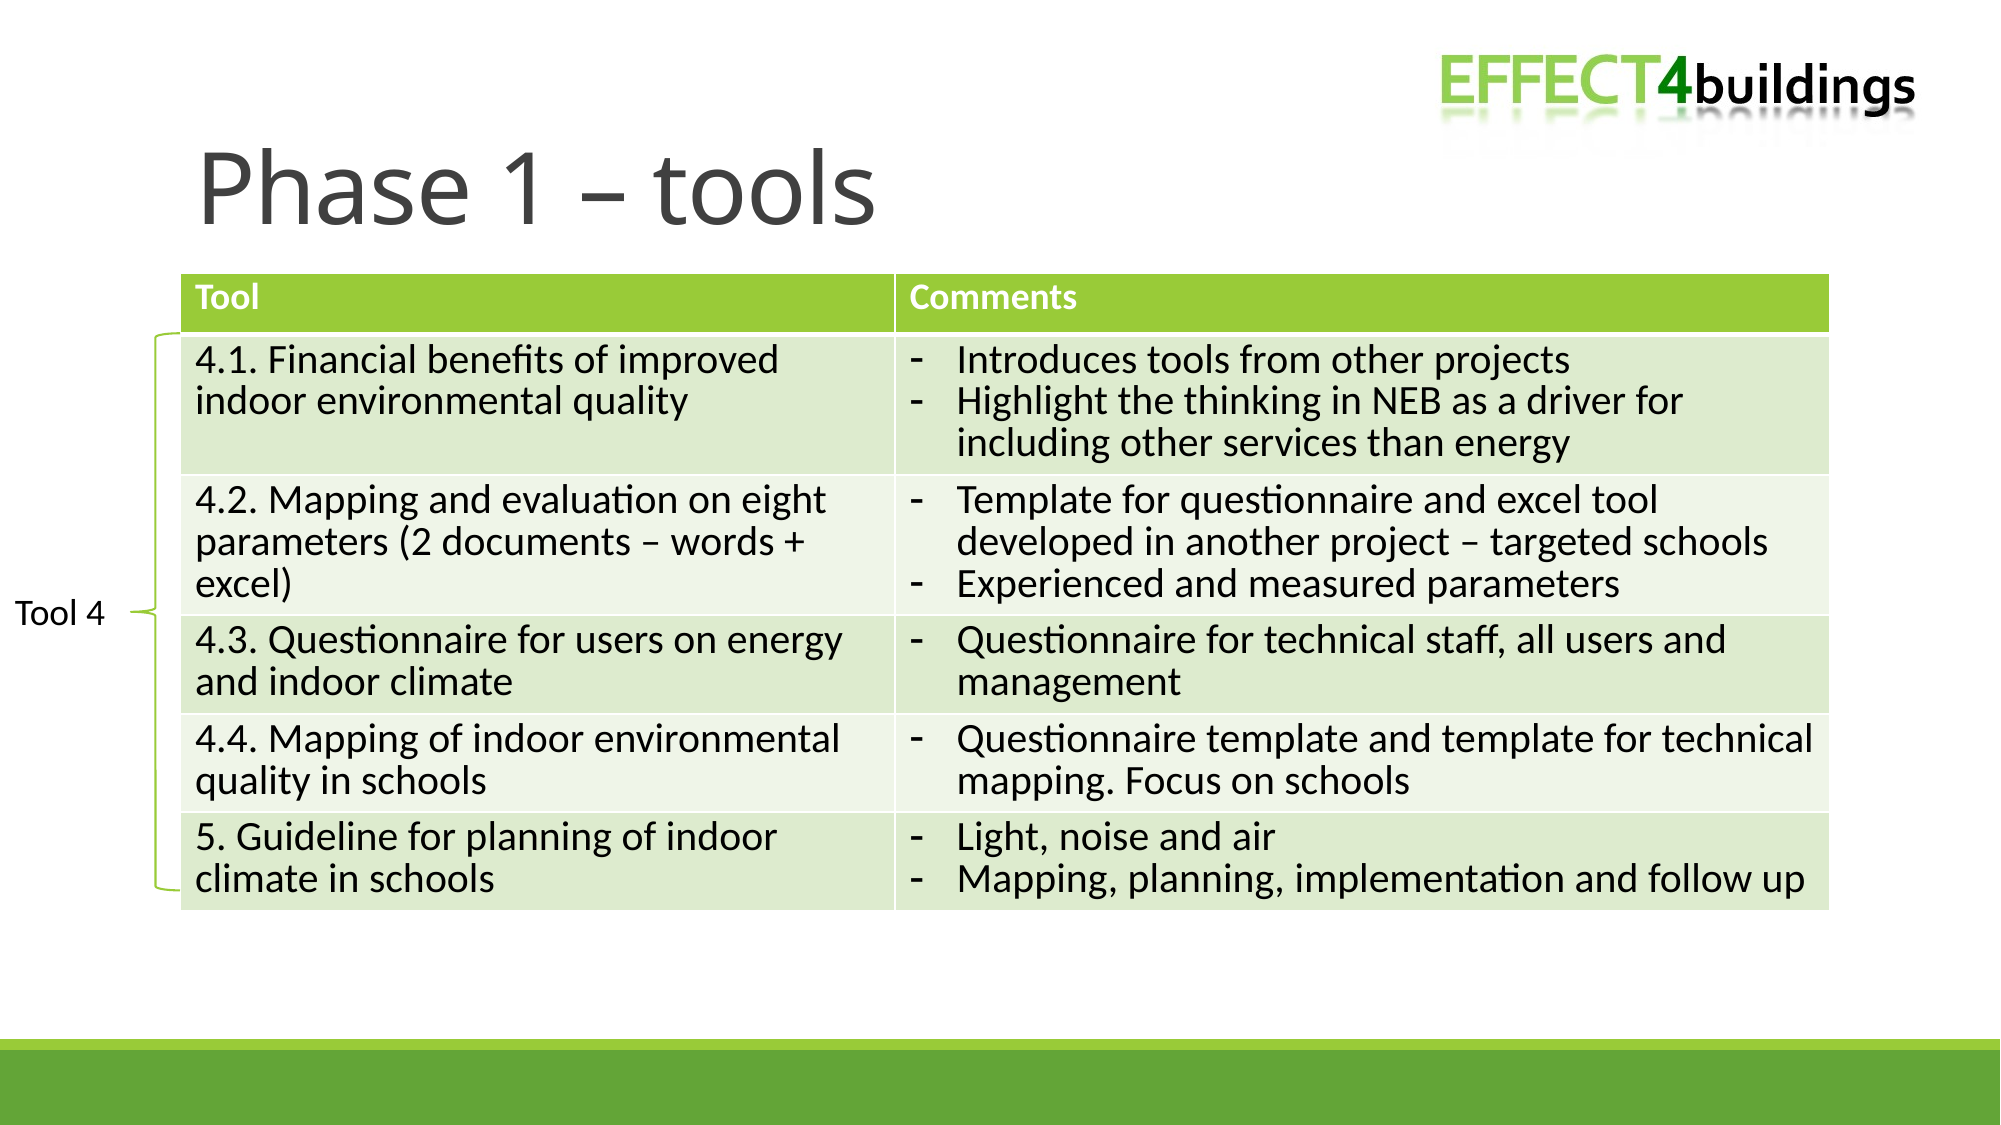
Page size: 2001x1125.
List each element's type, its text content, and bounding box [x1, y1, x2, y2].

table_cell 4.1. Financial benefits of improved indoor environmental quality [181, 337, 894, 474]
table_cell 4.2. Mapping and evaluation on eight parameters (2 documents – words + excel) [181, 476, 894, 614]
title Phase 1 – tools [180, 14, 1830, 253]
table_cell Template for questionnaire and excel tool developed in another project – targeted schools Experienced and measured parameters [896, 476, 1829, 614]
table_cell Questionnaire for technical staff, all users and management [896, 616, 1829, 713]
picture [1830, 29, 2000, 203]
table_cell Light, noise and air Mapping, planning, implementation and follow up [896, 813, 1829, 910]
table_cell Introduces tools from other projects Highlight the thinking in NEB as a driver for including other services than energy [896, 337, 1829, 474]
text_box [131, 332, 181, 892]
table_header Tool [181, 274, 894, 332]
table_cell 5. Guideline for planning of indoor climate in schools [181, 813, 894, 910]
table_header Comments [896, 274, 1829, 332]
text_box Tool 4 [0, 580, 131, 641]
table_cell Questionnaire template and template for technical mapping. Focus on schools [896, 715, 1829, 811]
table_cell 4.3. Questionnaire for users on energy and indoor climate [181, 616, 894, 713]
table_cell 4.4. Mapping of indoor environmental quality in schools [181, 715, 894, 811]
